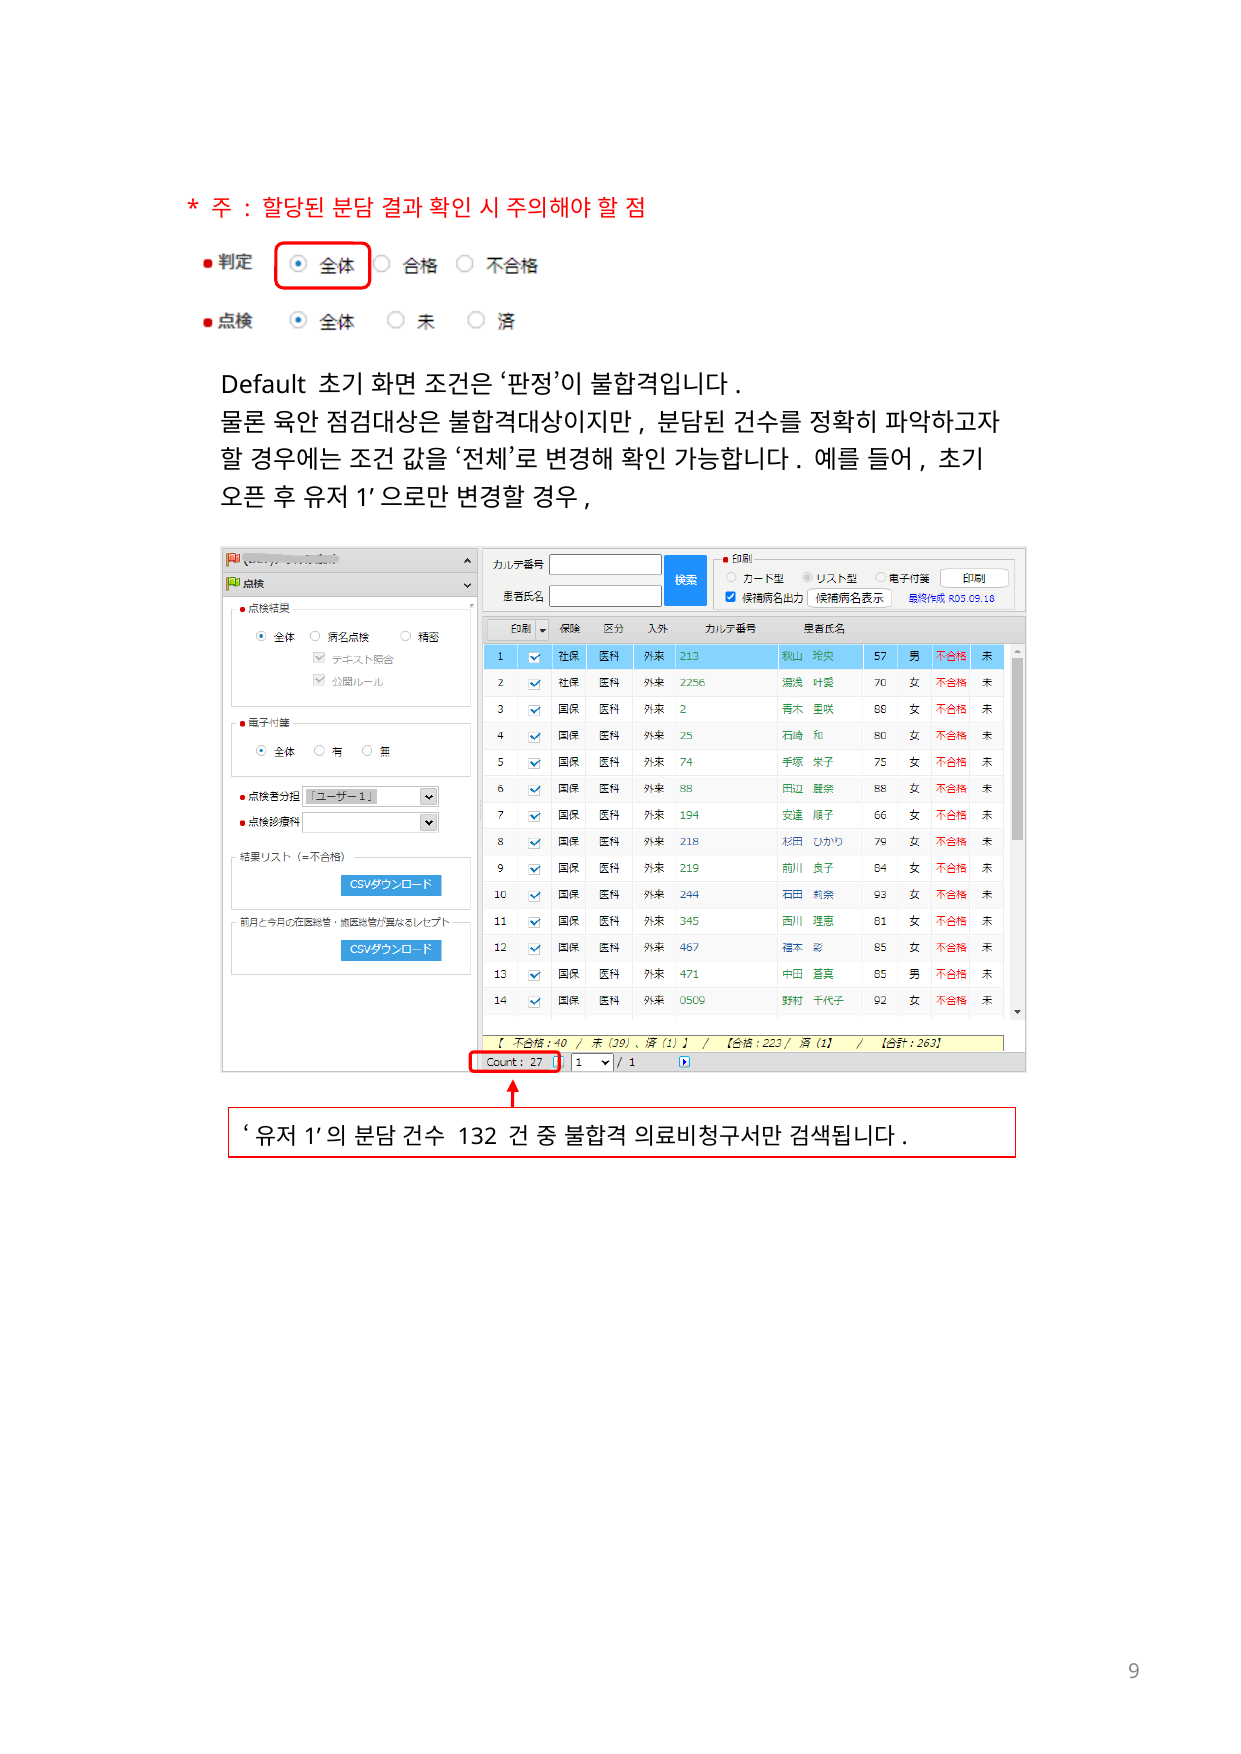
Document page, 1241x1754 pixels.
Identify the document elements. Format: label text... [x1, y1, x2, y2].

text_box * 주 : 할당된 분담 결과 확인 시 주의해야 할 점 [171, 178, 1058, 229]
text_box ‘유저1’의 분담 건수 132 건 중 불합격 의료비청구서만 검색됩니다. [228, 1107, 1016, 1157]
slide_number ‹#› [875, 1625, 1155, 1719]
text_box Default 초기 화면 조건은 ‘판정’이 불합격입니다. 물론 육안 점검대상은 불합격대상이지만, 분담된 건수를 정확히 파악하고자 할 경우에는 조건 값을 ‘전체’로 변경해 확인 가능합니다. 예를 들어, 초기 오픈 후 유저1’으로만 변경할 경우, [205, 354, 1039, 519]
picture [187, 232, 584, 347]
picture [212, 539, 1032, 1074]
